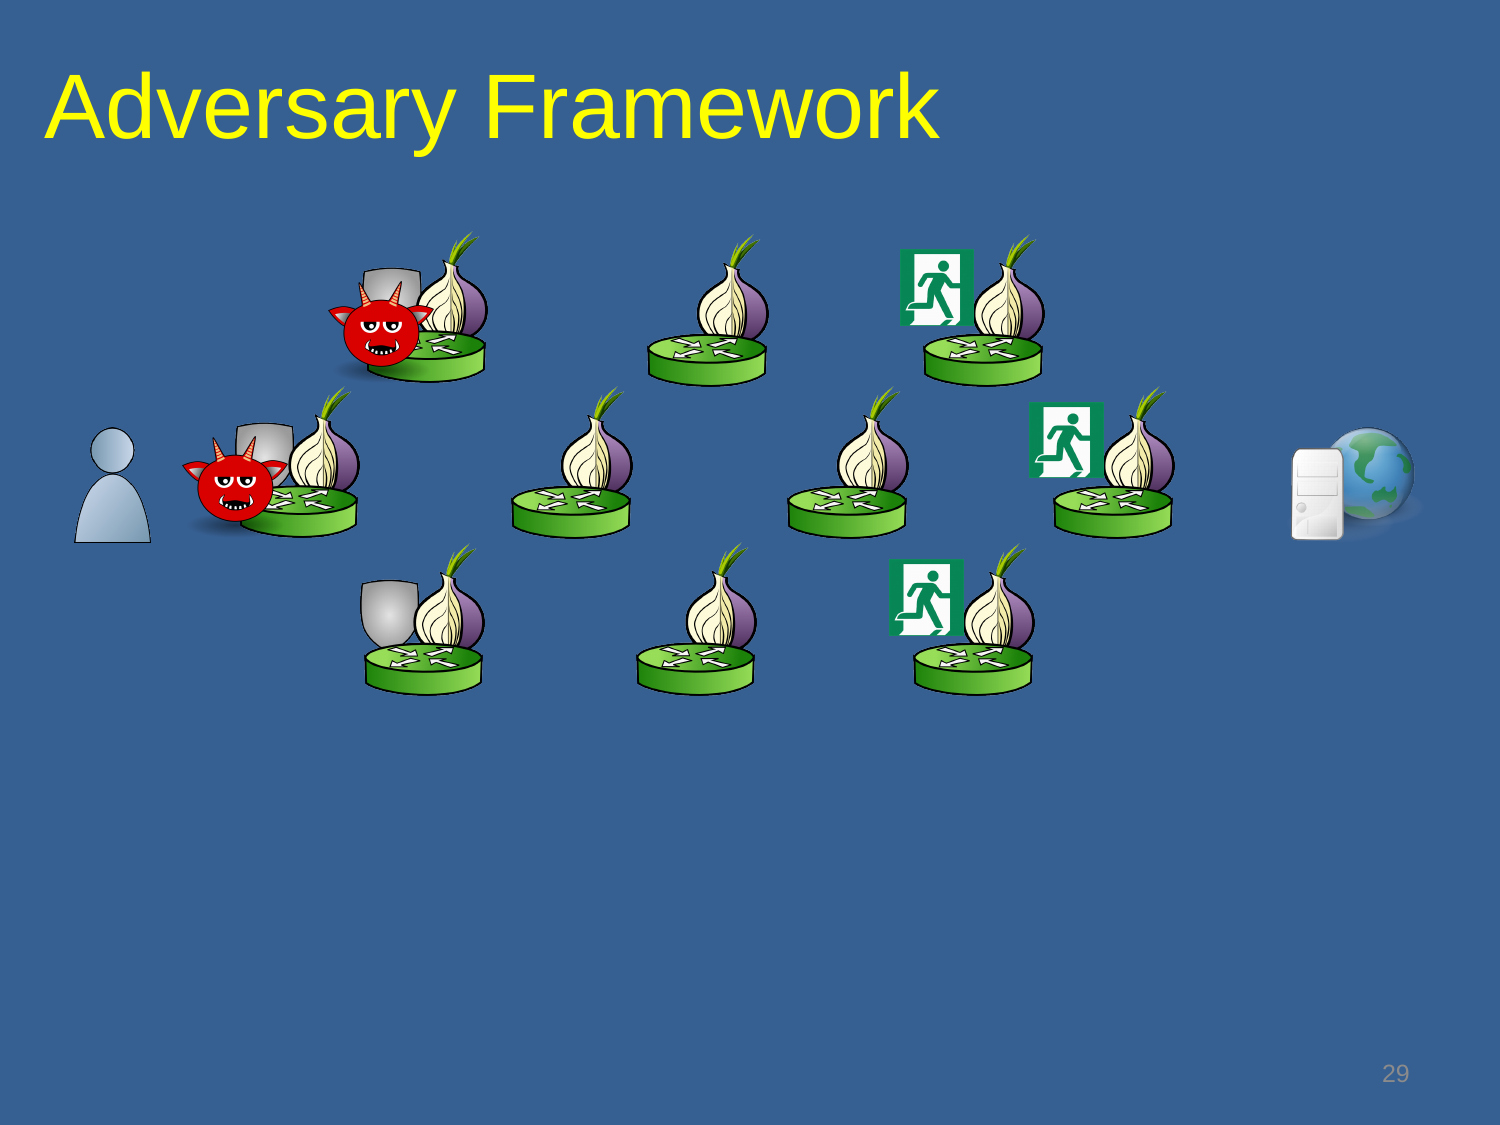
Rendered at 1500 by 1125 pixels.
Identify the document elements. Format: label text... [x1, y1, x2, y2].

picture [631, 542, 758, 696]
picture [783, 386, 909, 539]
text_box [1029, 386, 1175, 539]
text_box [889, 543, 1035, 697]
picture [642, 233, 769, 387]
picture [73, 426, 151, 544]
picture [506, 386, 633, 539]
title Adversary Framework [29, 22, 1380, 182]
picture [1285, 426, 1426, 544]
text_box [899, 233, 1045, 387]
picture [182, 386, 361, 539]
picture [328, 230, 488, 383]
slide_number 29 [1074, 1042, 1425, 1103]
picture [359, 543, 485, 696]
